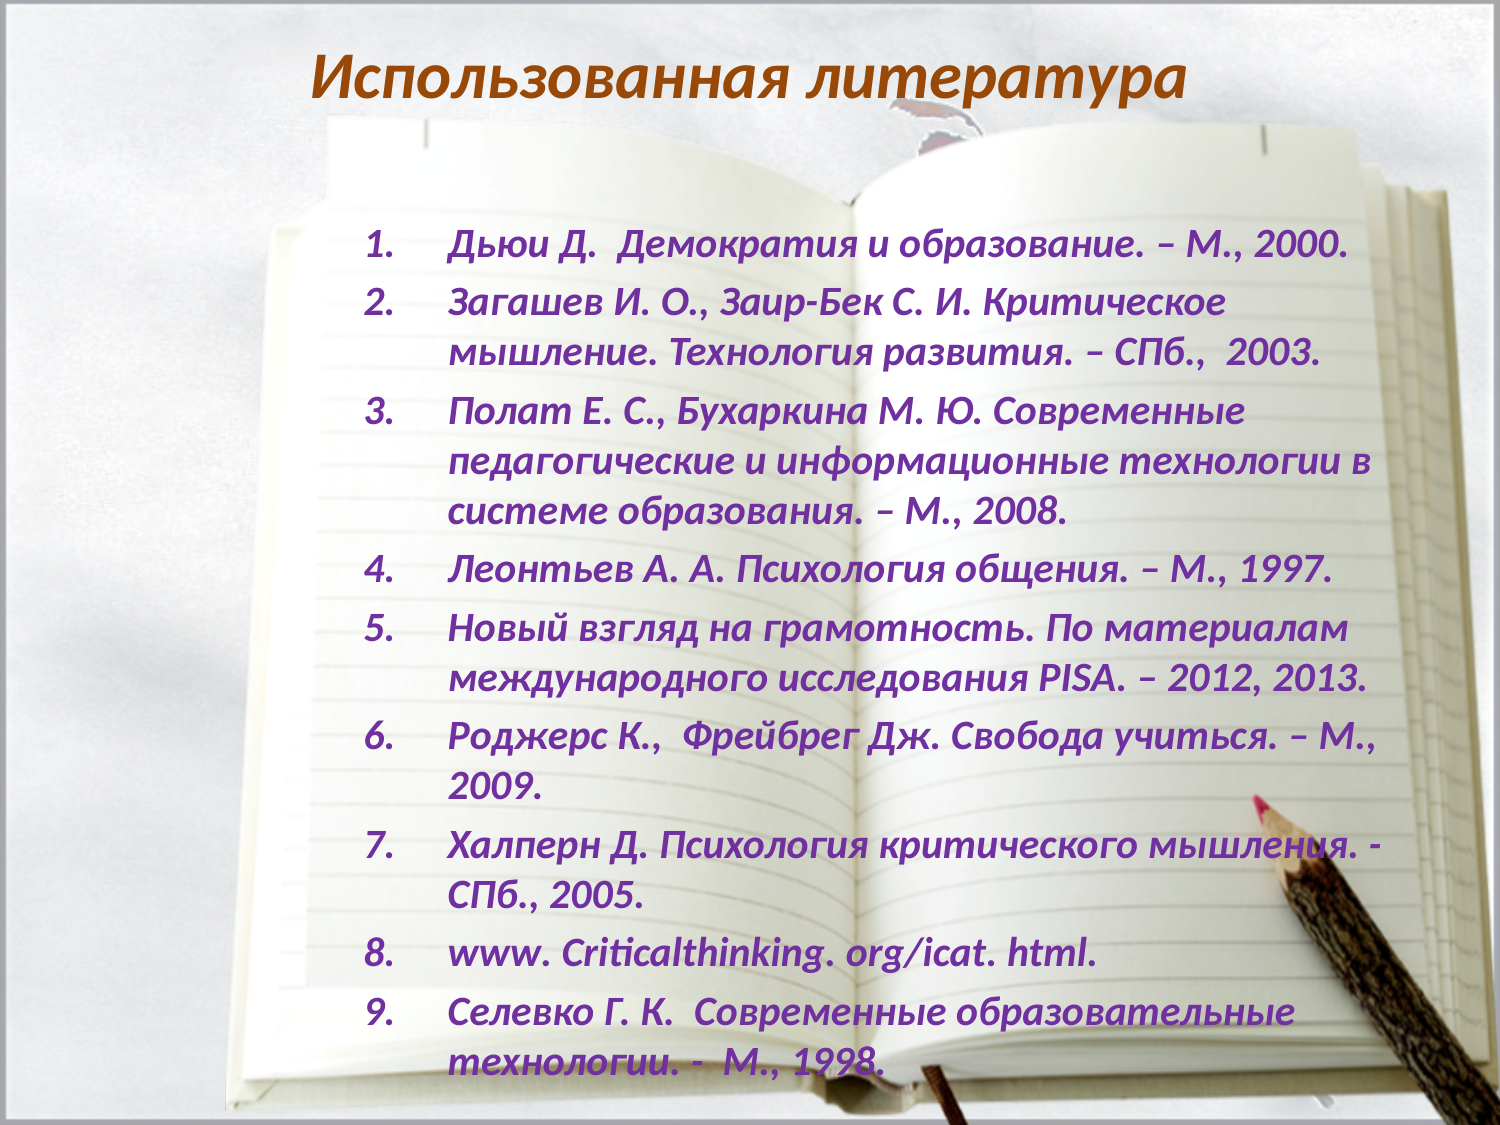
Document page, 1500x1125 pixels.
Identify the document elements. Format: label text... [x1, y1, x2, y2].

picture [223, 112, 1500, 1125]
title Использованная литература [75, 30, 1425, 114]
